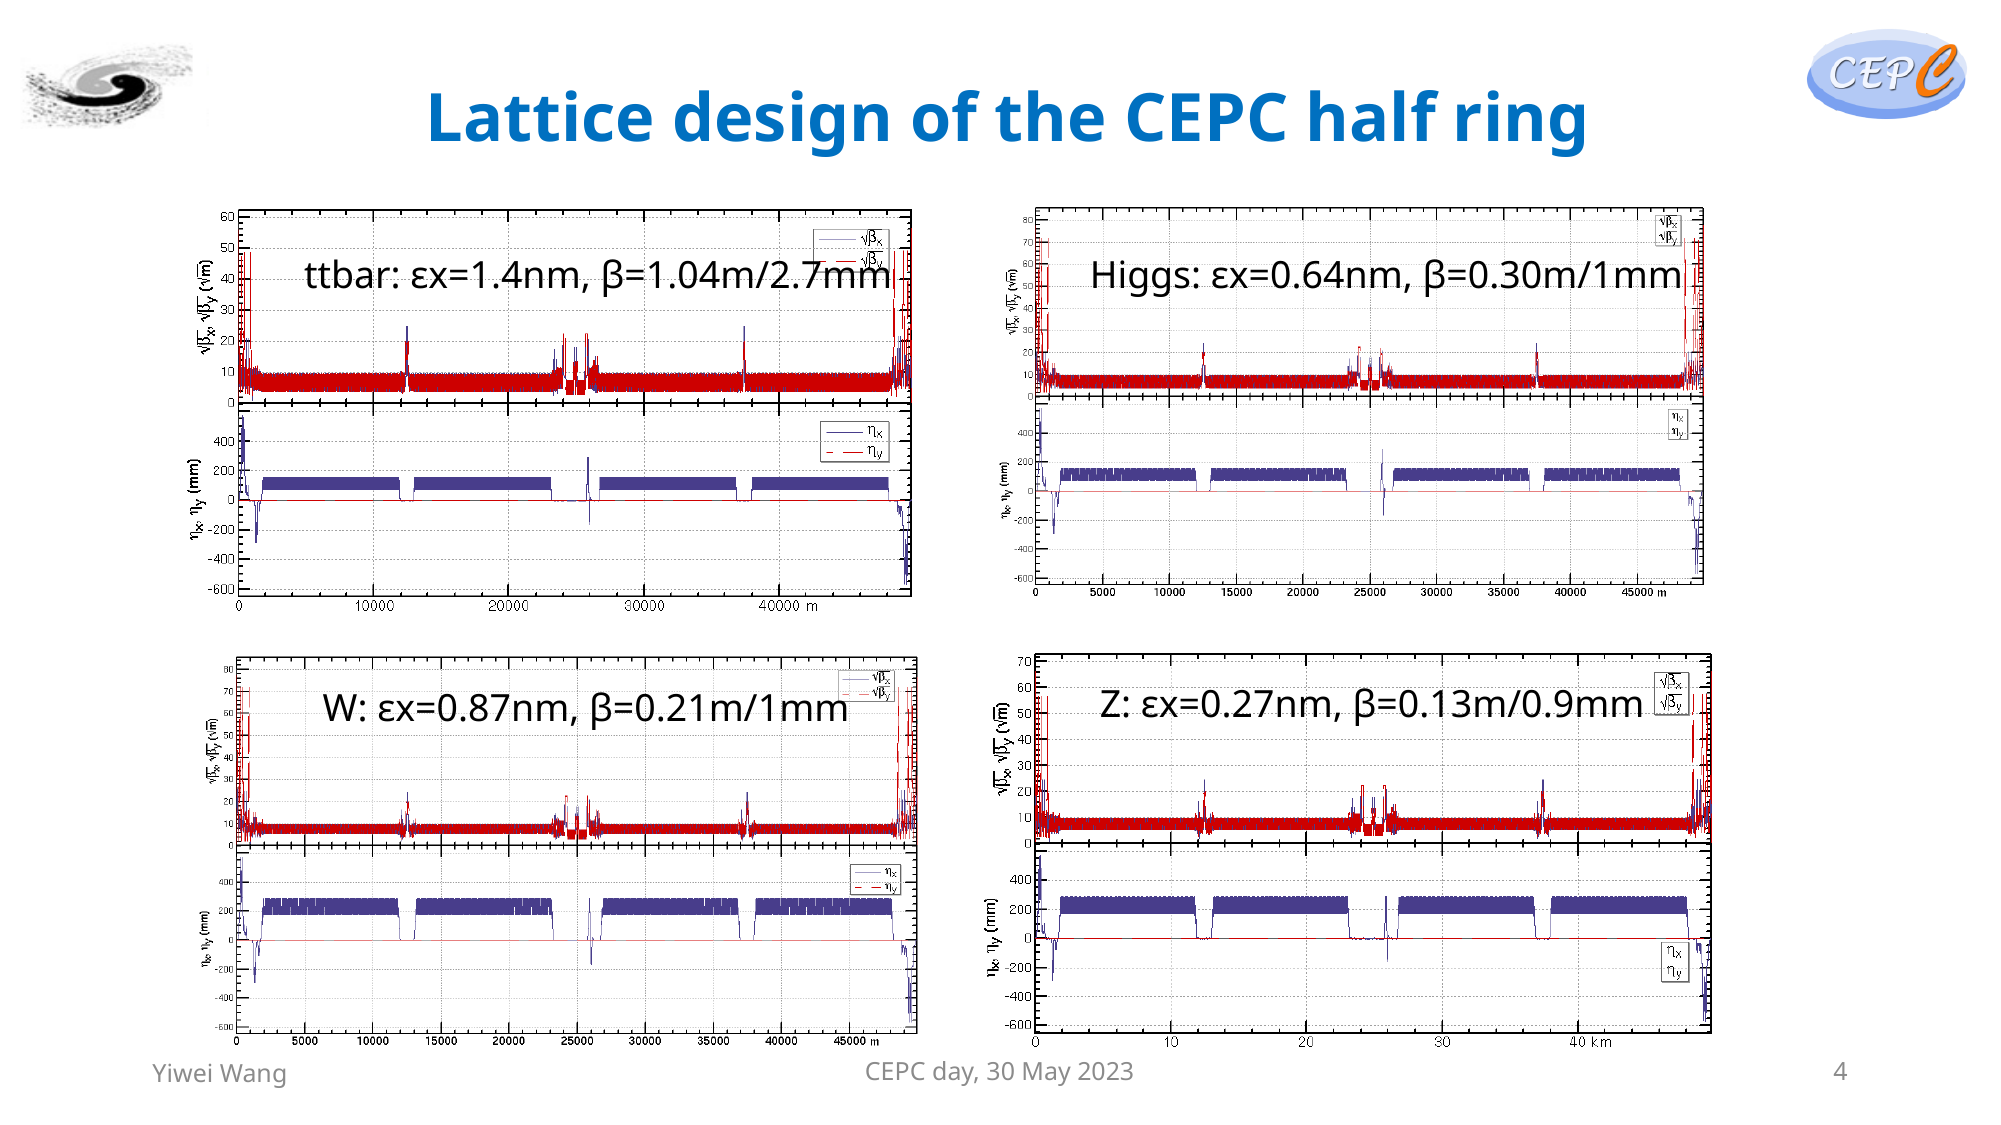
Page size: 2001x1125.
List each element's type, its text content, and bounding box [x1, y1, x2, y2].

footer CEPC day, 30 May 2023 [662, 1054, 1338, 1103]
title Lattice design of the CEPC half ring [361, 11, 1655, 198]
slide_number 4 [1412, 1042, 1863, 1103]
slide_number Yiwei Wang [137, 1042, 588, 1103]
picture [7, 11, 209, 153]
picture [1803, 23, 1970, 122]
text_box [187, 198, 1733, 1054]
